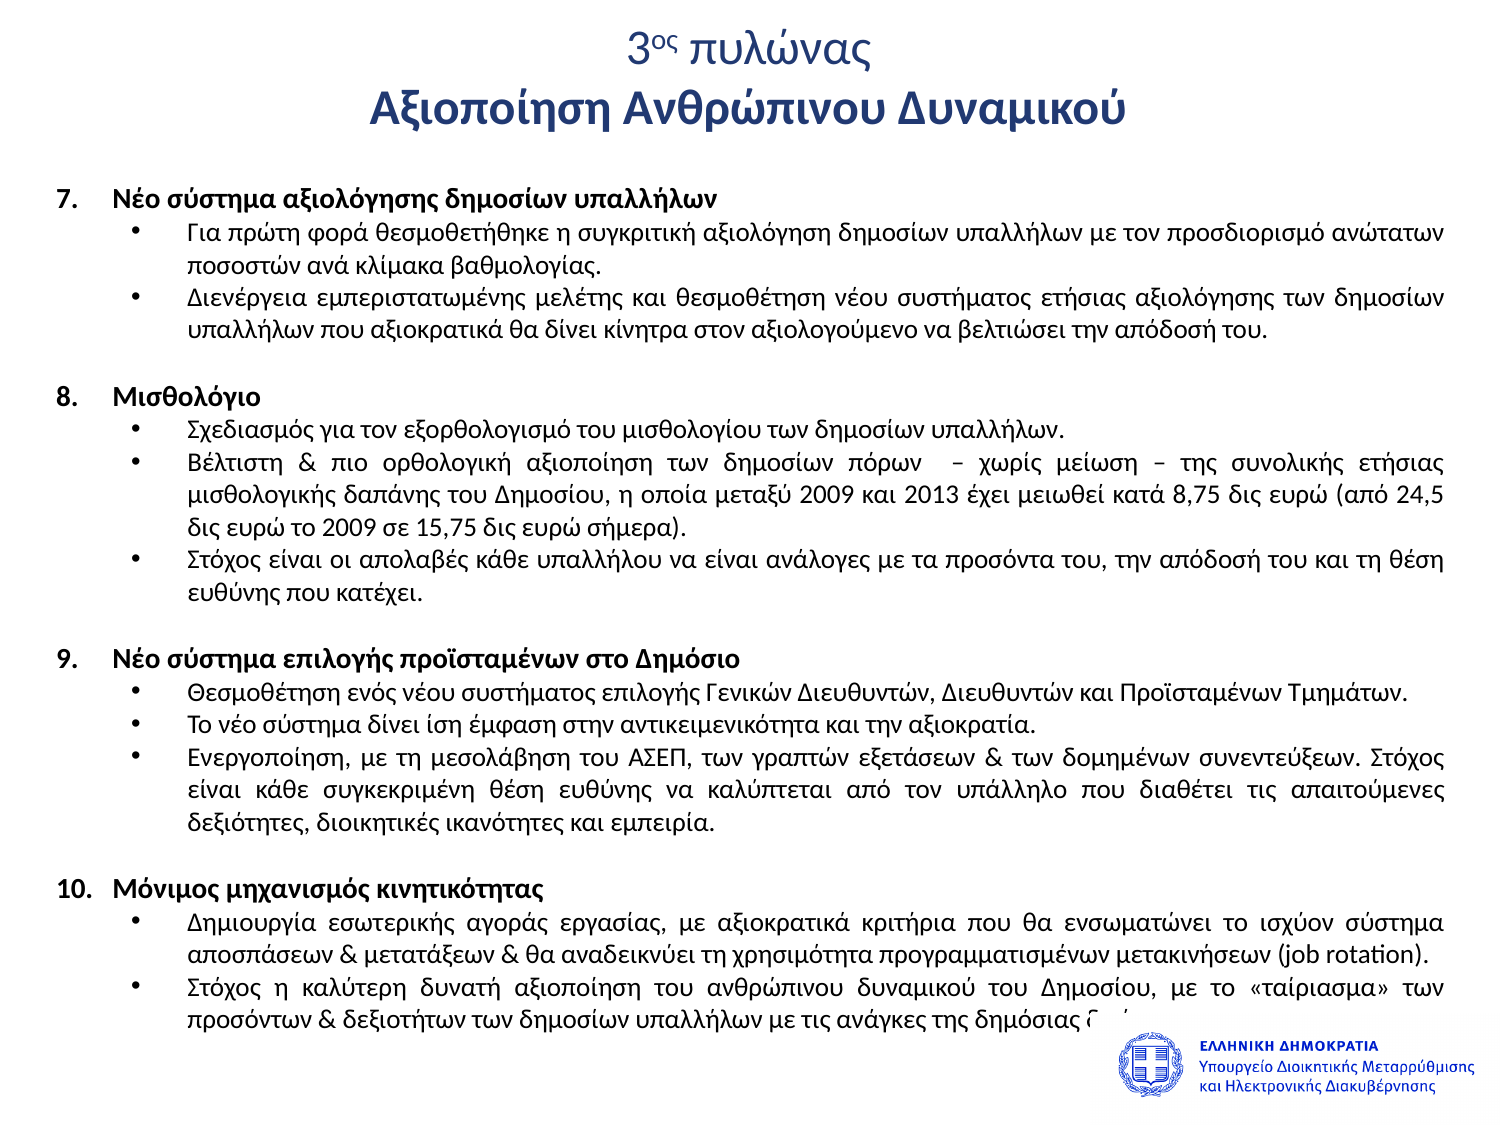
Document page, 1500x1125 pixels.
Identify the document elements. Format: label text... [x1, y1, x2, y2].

picture [1089, 1013, 1500, 1125]
text_box 3ος πυλώνας Αξιοποίηση Ανθρώπινου Δυναμικού [68, 7, 1428, 126]
text_box Νέο σύστημα αξιολόγησης δημοσίων υπαλλήλων Για πρώτη φορά θεσμοθετήθηκε η συγκριτική αξιολόγηση δημοσίων υπαλλήλων με τον προσδιορισμό ανώτατων ποσοστών ανά κλίμακα βαθμολογίας. Διενέργεια εμπεριστατωμένης μελέτης και θεσμοθέτηση νέου συστήματος ετήσιας αξιολόγησης των δημοσίων υπαλλήλων που αξιοκρατικά θα δίνει κίνητρα στον αξιολογούμενο να βελτιώσει την απόδοσή του. Μισθολόγιο Σχεδιασμός για τον εξορθολογισμό του μισθολογίου των δημοσίων υπαλλήλων. Βέλτιστη & πιο ορθολογική αξιοποίηση των δημοσίων πόρων – χωρίς μείωση – της συνολικής ετήσιας μισθολογικής δαπάνης του Δημοσίου, η οποία μεταξύ 2009 και 2013 έχει μειωθεί κατά 8,75 δις ευρώ (από 24,5 δις ευρώ το 2009 σε 15,75 δις ευρώ σήμερα). Στόχος είναι οι απολαβές κάθε υπαλλήλου να είναι ανάλογες με τα προσόντα του, την απόδοσή του και τη θέση ευθύνης που κατέχει. Νέο σύστημα επιλογής προϊσταμένων στο Δημόσιο Θεσμοθέτηση ενός νέου συστήματος επιλογής Γενικών Διευθυντών, Διευθυντών και Προϊσταμένων Τμημάτων. Το νέο σύστημα δίνει ίση έμφαση στην αντικειμενικότητα και την αξιοκρατία. Ενεργοποίηση, με τη μεσολάβηση του ΑΣΕΠ, των γραπτών εξετάσεων & των δομημένων συνεντεύξεων. Στόχος είναι κάθε συγκεκριμένη θέση ευθύνης να καλύπτεται από τον υπάλληλο που διαθέτει τις απαιτούμενες δεξιότητες, διοικητικές ικανότητες και εμπειρία. Μόνιμος μηχανισμός κινητικότητας Δημιουργία εσωτερικής αγοράς εργασίας, με αξιοκρατικά κριτήρια που θα ενσωματώνει το ισχύον σύστημα αποσπάσεων & μετατάξεων & θα αναδεικνύει τη χρησιμότητα προγραμματισμένων μετακινήσεων (job rotation). Στόχος η καλύτερη δυνατή αξιοποίηση του ανθρώπινου δυναμικού του Δημοσίου, με το «ταίριασμα» των προσόντων & δεξιοτήτων των δημοσίων υπαλλήλων με τις ανάγκες της δημόσιας διοίκησης. [41, 137, 1459, 1042]
